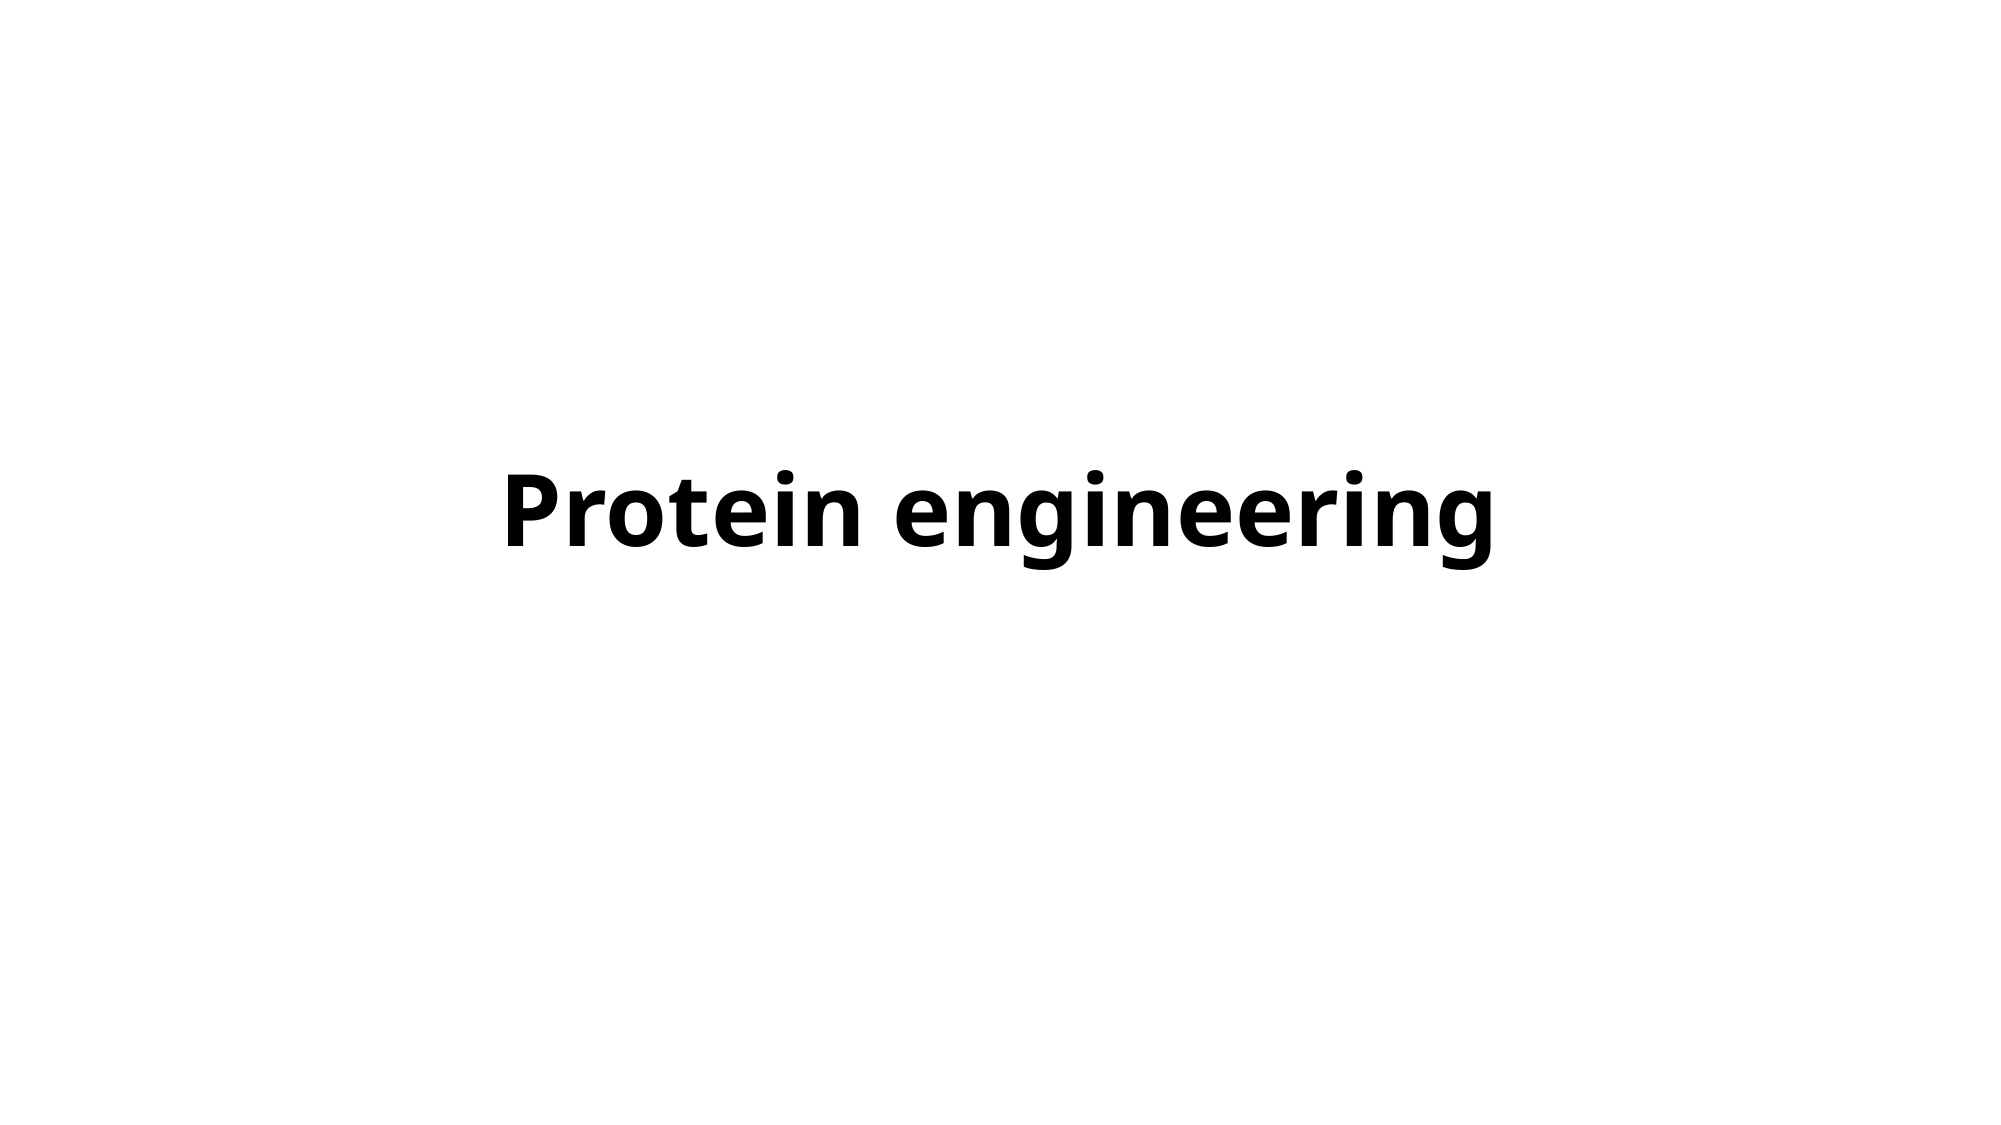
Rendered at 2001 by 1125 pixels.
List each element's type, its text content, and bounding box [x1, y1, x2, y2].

title Protein engineering [249, 184, 1750, 576]
